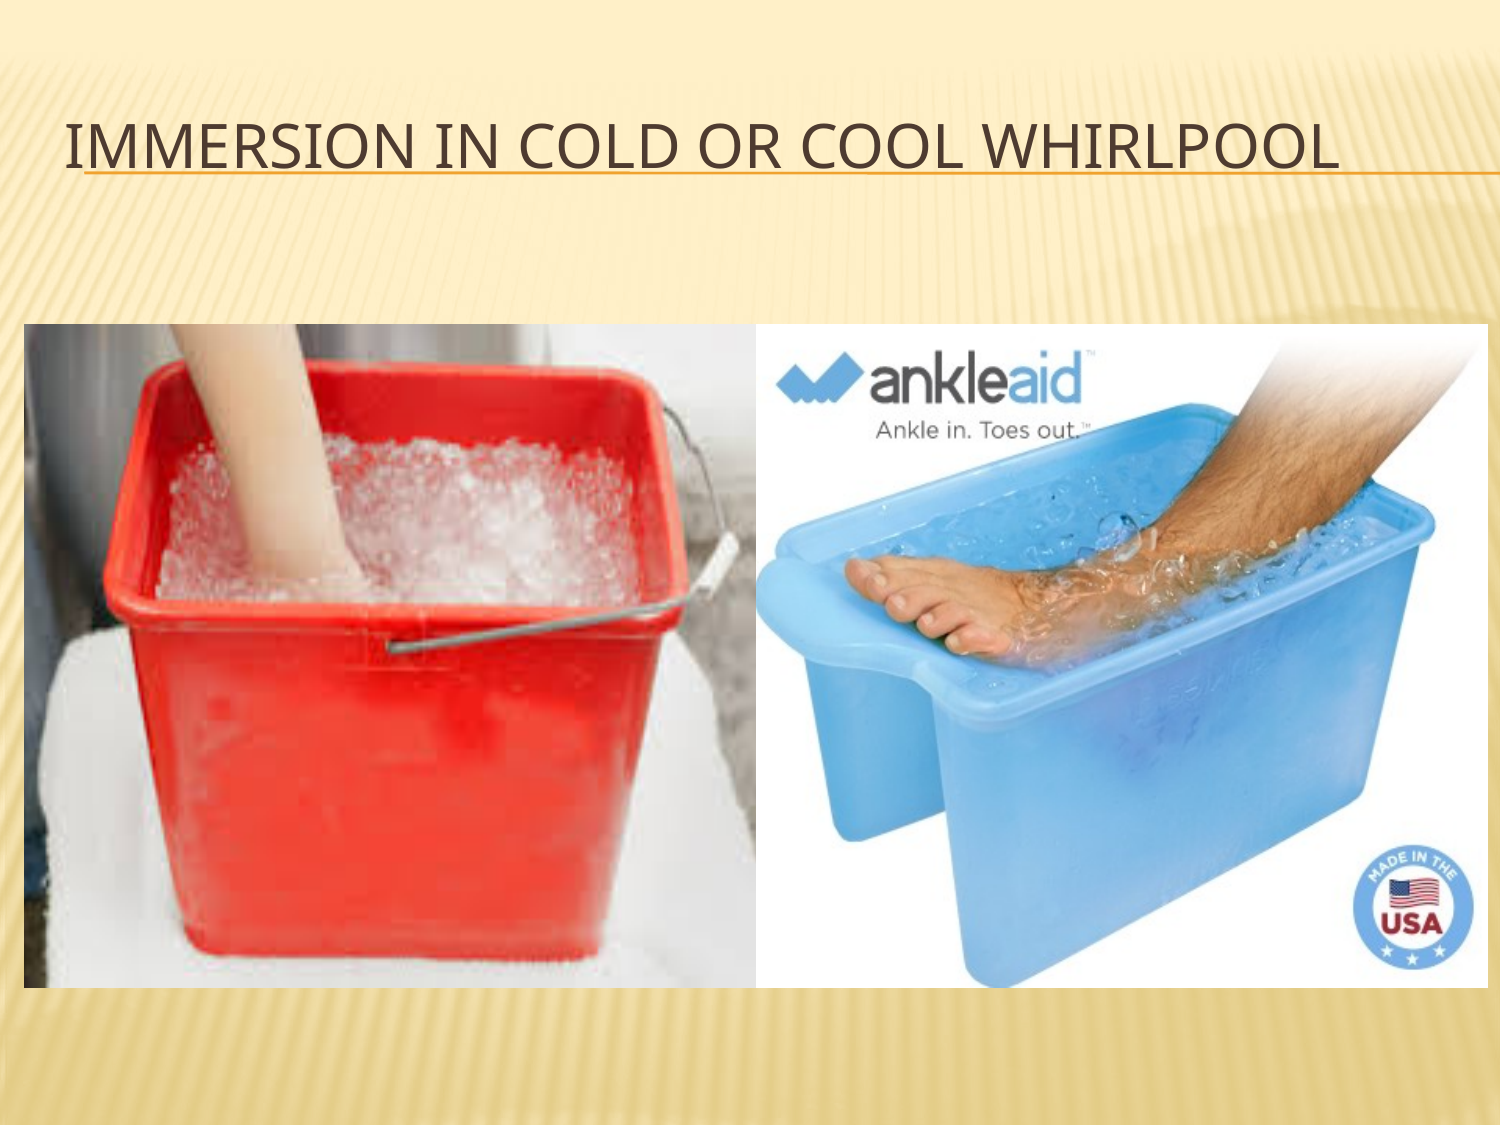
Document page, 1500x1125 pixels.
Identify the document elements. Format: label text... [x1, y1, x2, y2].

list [24, 324, 753, 988]
picture [755, 324, 1488, 988]
title Immersion in cold or cool whirlpool [50, 75, 1475, 213]
